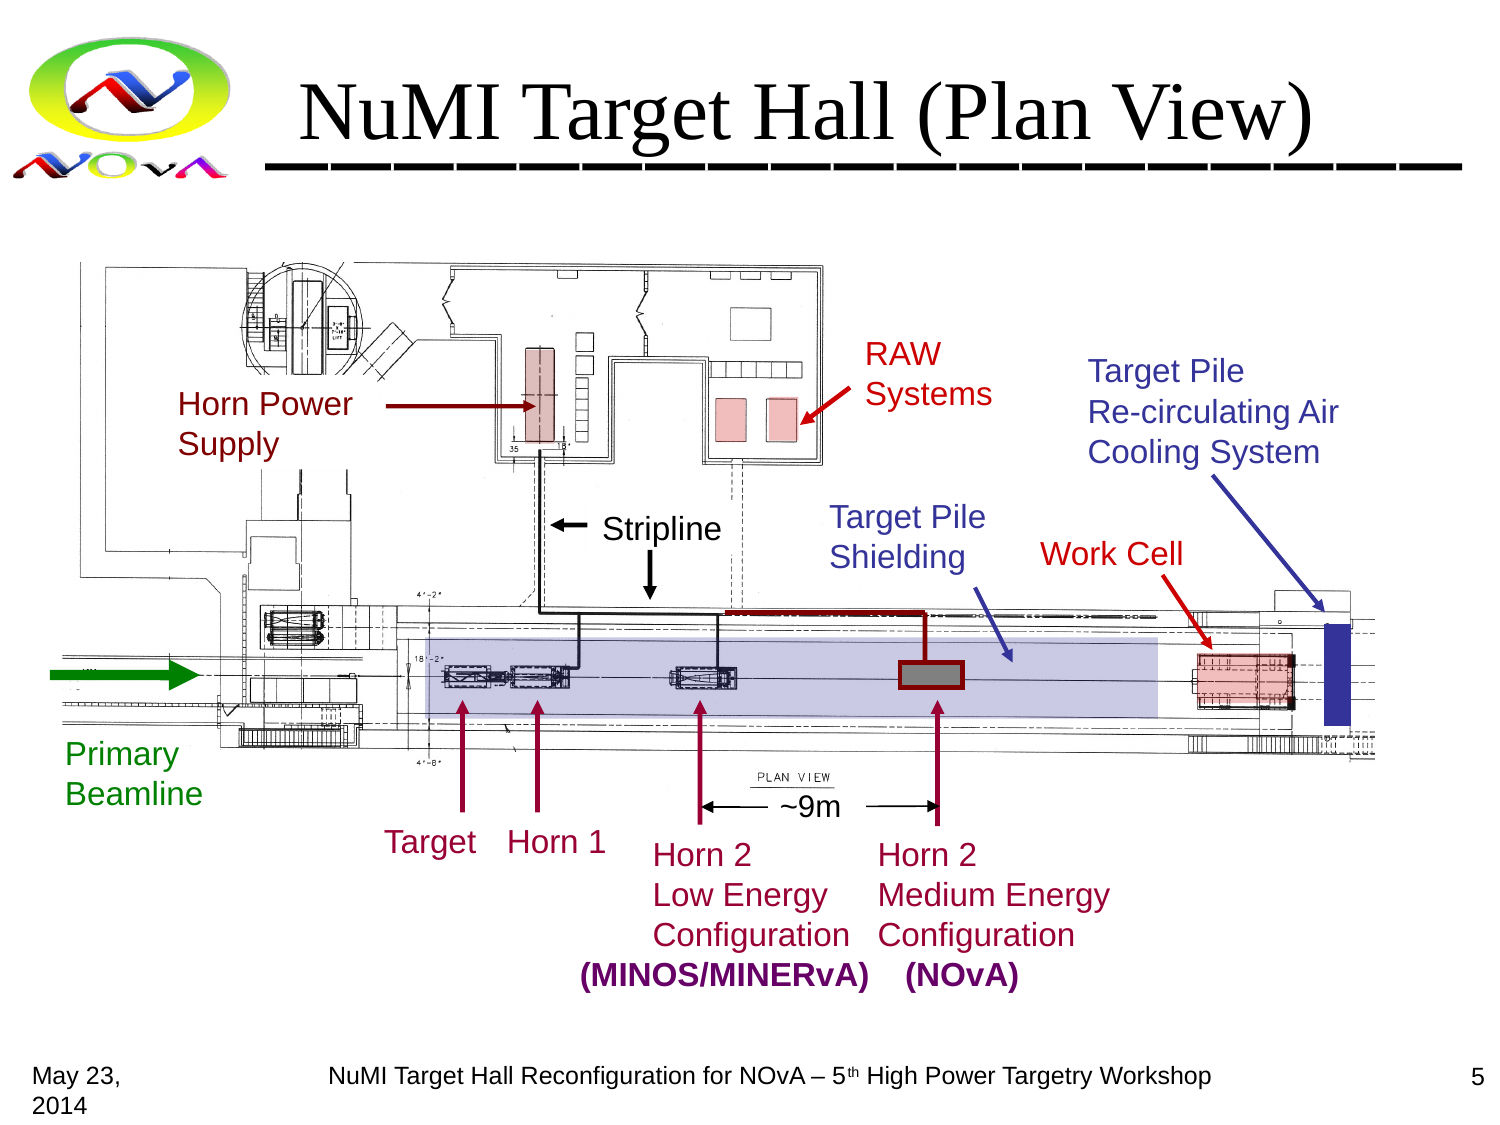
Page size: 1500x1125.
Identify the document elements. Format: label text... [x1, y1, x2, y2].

text_box 5 [1149, 1053, 1500, 1097]
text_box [49, 262, 1376, 962]
title NuMI Target Hall (Plan View) [237, 12, 1377, 200]
text_box NuMI Target Hall Reconfiguration for NOvA – 5th High Power Targetry Workshop [312, 1052, 1229, 1095]
text_box (MINOS/MINERvA) [565, 970, 885, 1001]
picture [0, 36, 232, 182]
text_box May 23, 2014 [16, 1052, 199, 1091]
text_box (NOvA) [890, 970, 1035, 1001]
